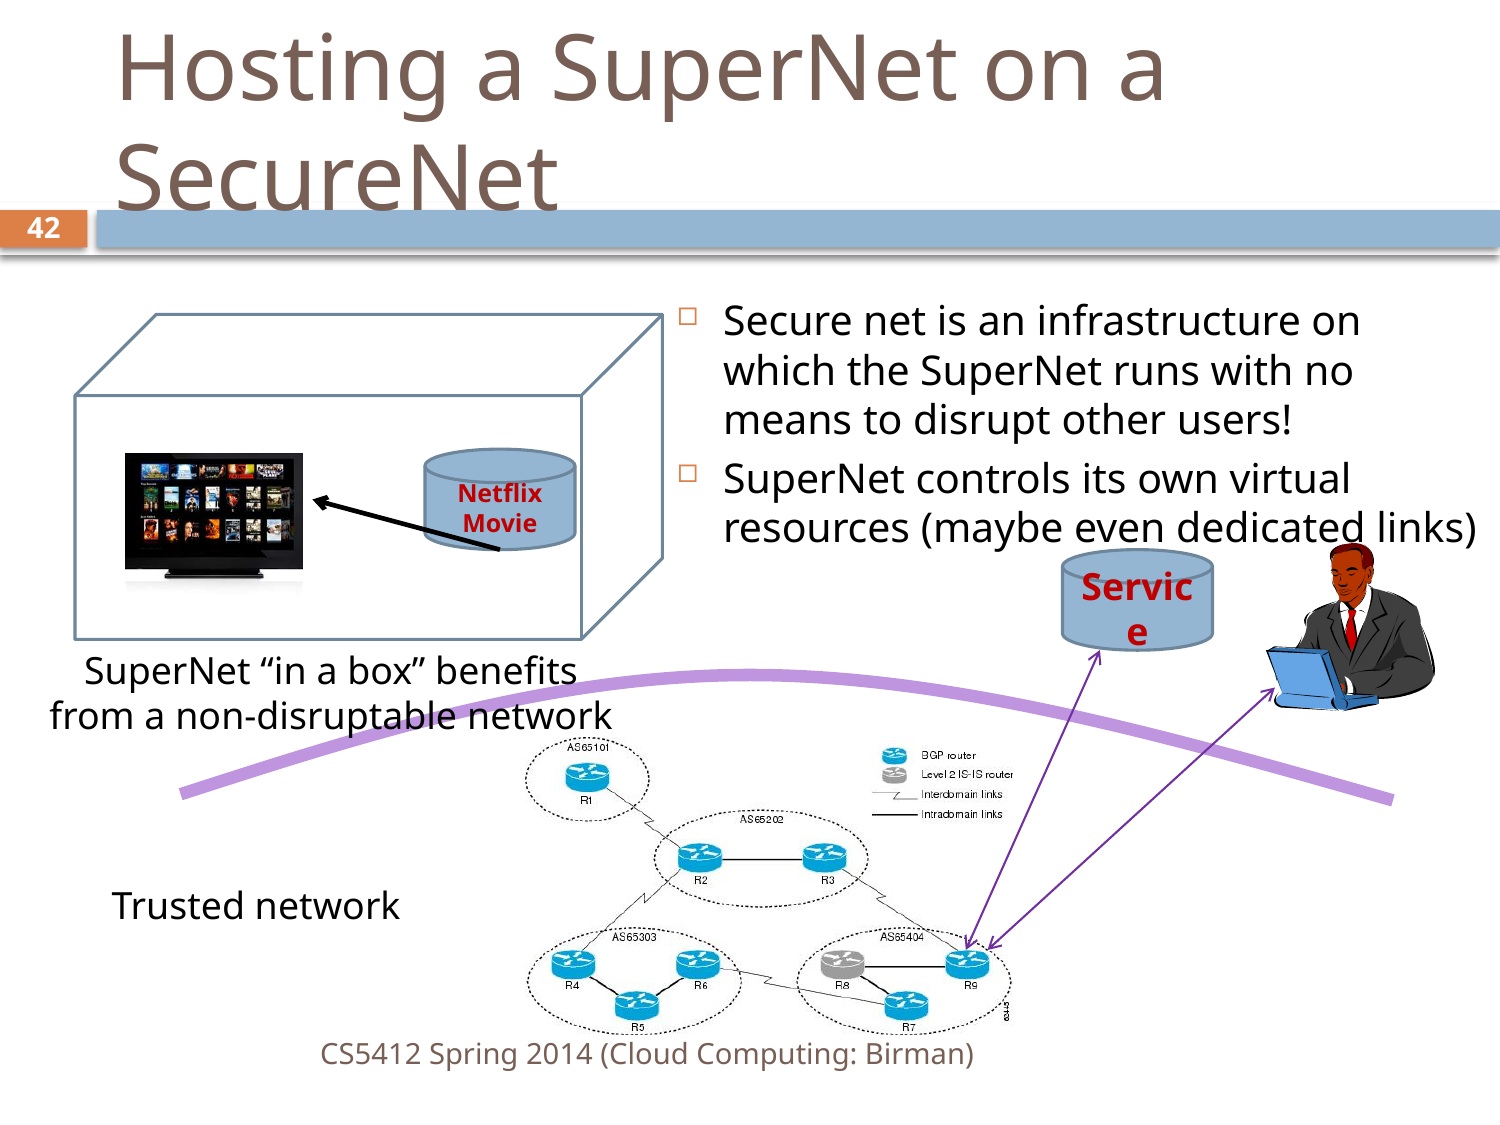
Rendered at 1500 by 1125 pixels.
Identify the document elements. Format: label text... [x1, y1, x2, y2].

text_box Secure net is an infrastructure on which the SuperNet runs with no means to disrupt other users! SuperNet controls its own virtual resources (maybe even dedicated links) [662, 287, 1500, 600]
picture [1262, 537, 1441, 712]
text_box Service [1060, 548, 1215, 652]
picture [124, 453, 303, 598]
picture [958, 960, 969, 968]
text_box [987, 687, 1276, 951]
text_box [73, 312, 664, 639]
slide_number 42 [0, 208, 88, 249]
text_box Netflix Movie [423, 447, 577, 552]
text_box [180, 745, 518, 796]
text_box [638, 674, 959, 736]
picture [524, 737, 1013, 1035]
footer CS5412 Spring 2014 (Cloud Computing: Birman) [99, 1024, 990, 1085]
text_box Trusted network [37, 874, 475, 935]
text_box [965, 649, 1101, 951]
text_box [1281, 767, 1394, 802]
title Hosting a SuperNet on a SecureNet [99, 37, 1438, 200]
text_box SuperNet “in a box” benefits from a non-disruptable network [24, 639, 638, 745]
